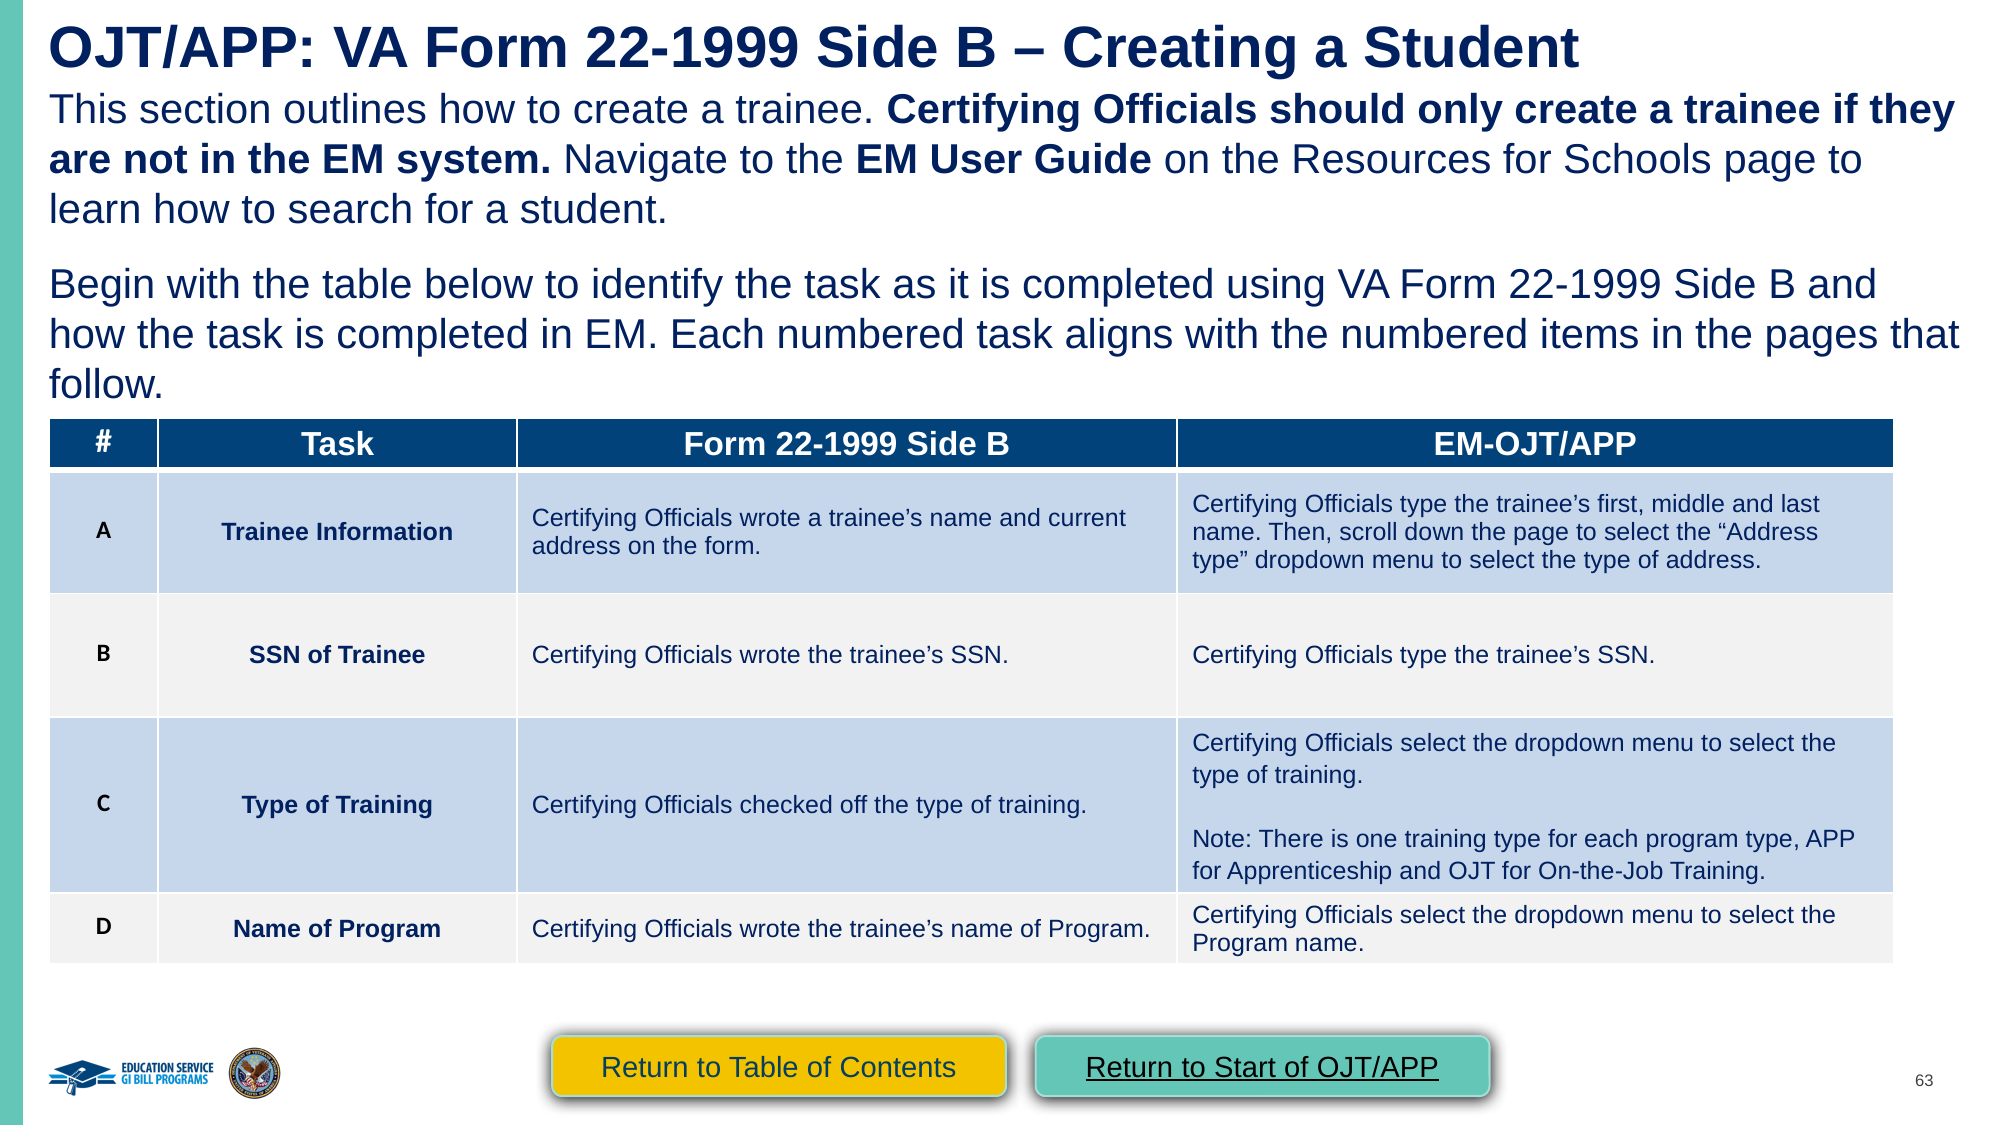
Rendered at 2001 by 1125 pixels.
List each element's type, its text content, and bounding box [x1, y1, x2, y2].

text_box Return to Start of OJT/APP [1034, 1035, 1491, 1098]
table_cell Certifying Officials select the dropdown menu to select the Program name. [1178, 894, 1893, 963]
text_box [0, 0, 22, 1125]
text_box Return to Table of Contents [551, 1035, 1008, 1098]
table_cell B [50, 594, 157, 716]
table_header # [50, 419, 157, 467]
table_cell Type of Training [159, 718, 516, 892]
table_cell Certifying Officials type the trainee’s first, middle and last name. Then, scroll down the page to select the “Address type” dropdown menu to select the type of address. [1178, 473, 1893, 593]
table_cell Certifying Officials wrote the trainee’s SSN. [518, 594, 1176, 716]
title OJT/APP: VA Form 22-1999 Side B – Creating a Student [48, 22, 1668, 82]
text_box This section outlines how to create a trainee. Certifying Officials should only create a trainee if they are not in the EM system. Navigate to the EM User Guide on the Resources for Schools page to learn how to search for a student. Begin with the table below to identify the task as it is completed using VA Form 22-1999 Side B and how the task is completed in EM. Each numbered task aligns with the numbered items in the pages that follow. [48, 82, 1966, 230]
table_cell Certifying Officials wrote the trainee’s name of Program. [518, 894, 1176, 963]
table_cell Trainee Information [159, 473, 516, 593]
table_cell Certifying Officials type the trainee’s SSN. [1178, 594, 1893, 716]
table_header Form 22-1999 Side B [518, 419, 1176, 467]
table_cell A [50, 473, 157, 593]
table_cell Name of Program [159, 894, 516, 963]
picture [39, 1044, 290, 1104]
table_cell D [50, 894, 157, 963]
table_cell Certifying Officials checked off the type of training. [518, 718, 1176, 892]
table_cell C [50, 718, 157, 892]
table_cell Certifying Officials wrote a trainee’s name and current address on the form. [518, 473, 1176, 593]
table_header EM-OJT/APP [1178, 419, 1893, 467]
table_cell Certifying Officials select the dropdown menu to select the type of training. Note: There is one training type for each program type, APP for Apprenticeship and OJT for On-the-Job Training. [1178, 718, 1893, 892]
table_header Task [159, 419, 516, 467]
table_cell SSN of Trainee [159, 594, 516, 716]
